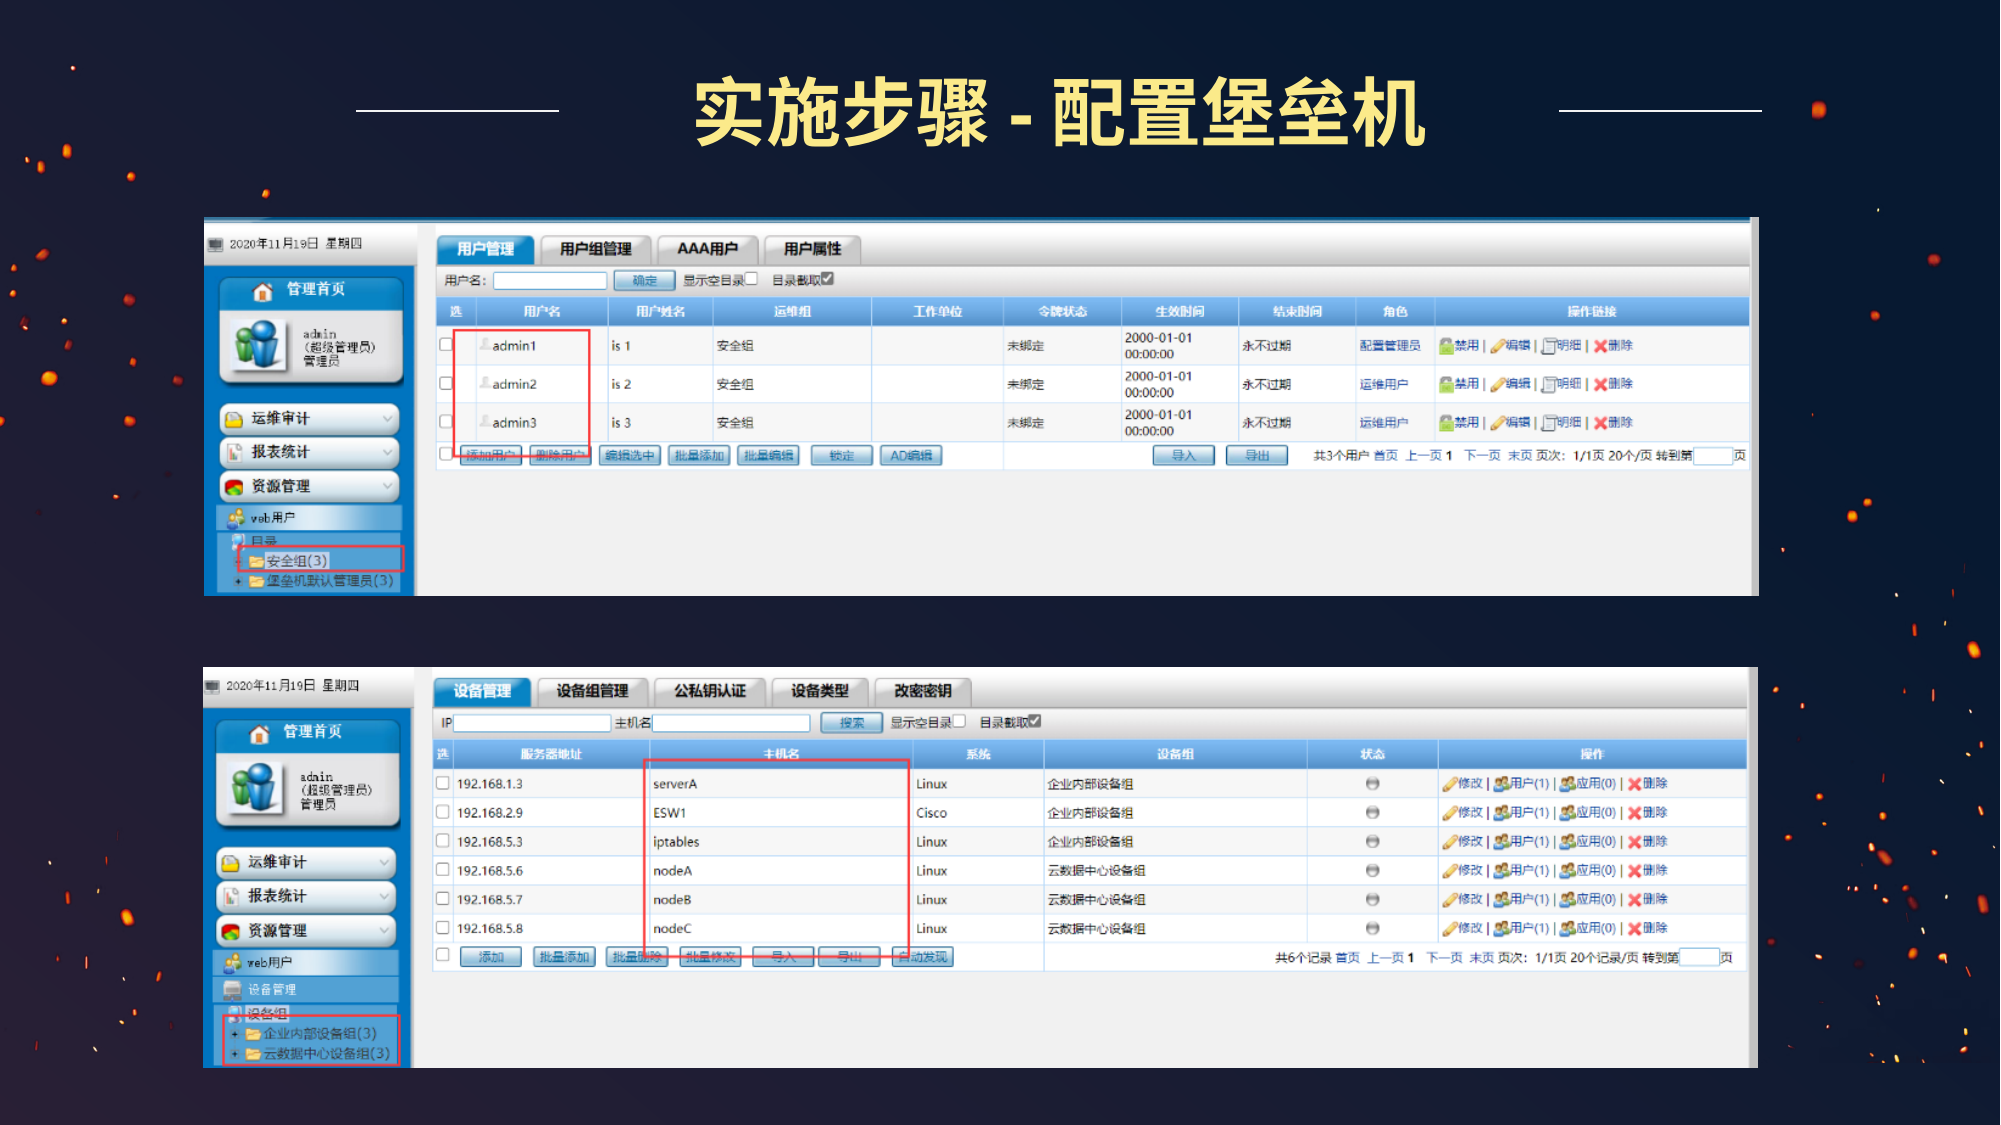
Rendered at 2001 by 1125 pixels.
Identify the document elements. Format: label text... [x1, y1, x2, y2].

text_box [356, 110, 1762, 219]
picture [0, 62, 2000, 1068]
text_box 实施步骤-配置堡垒机 [609, 65, 1509, 109]
